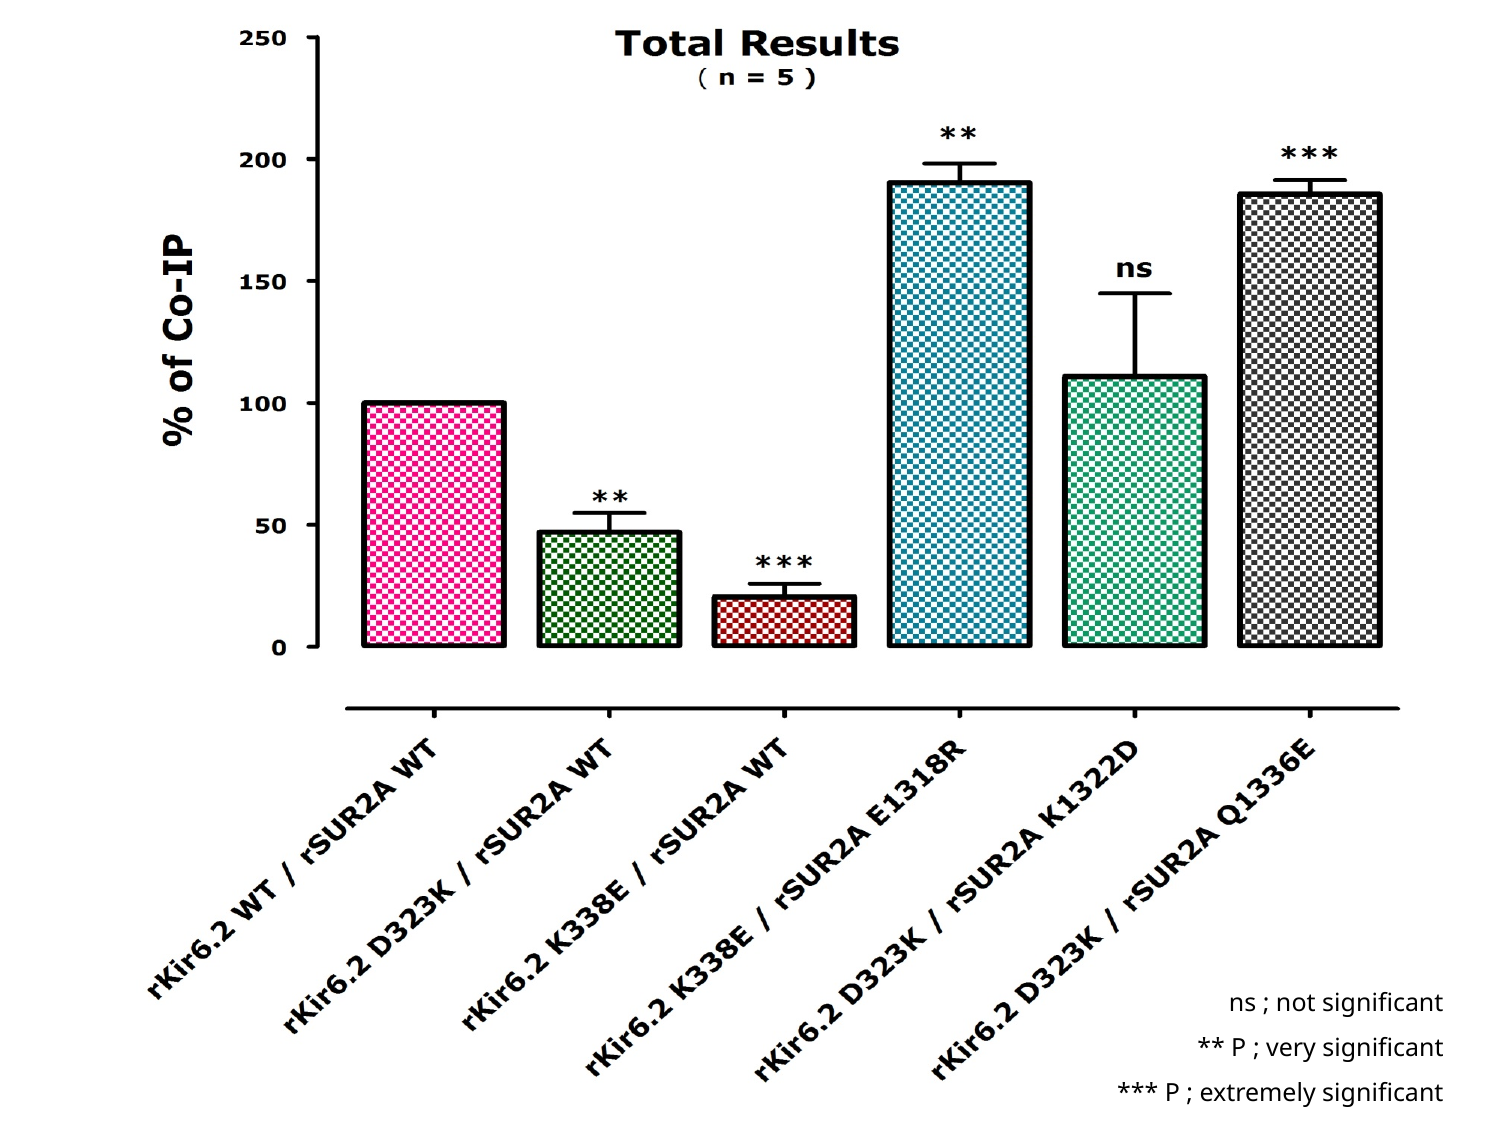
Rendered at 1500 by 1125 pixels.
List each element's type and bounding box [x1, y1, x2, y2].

text_box [100, 0, 1459, 1125]
